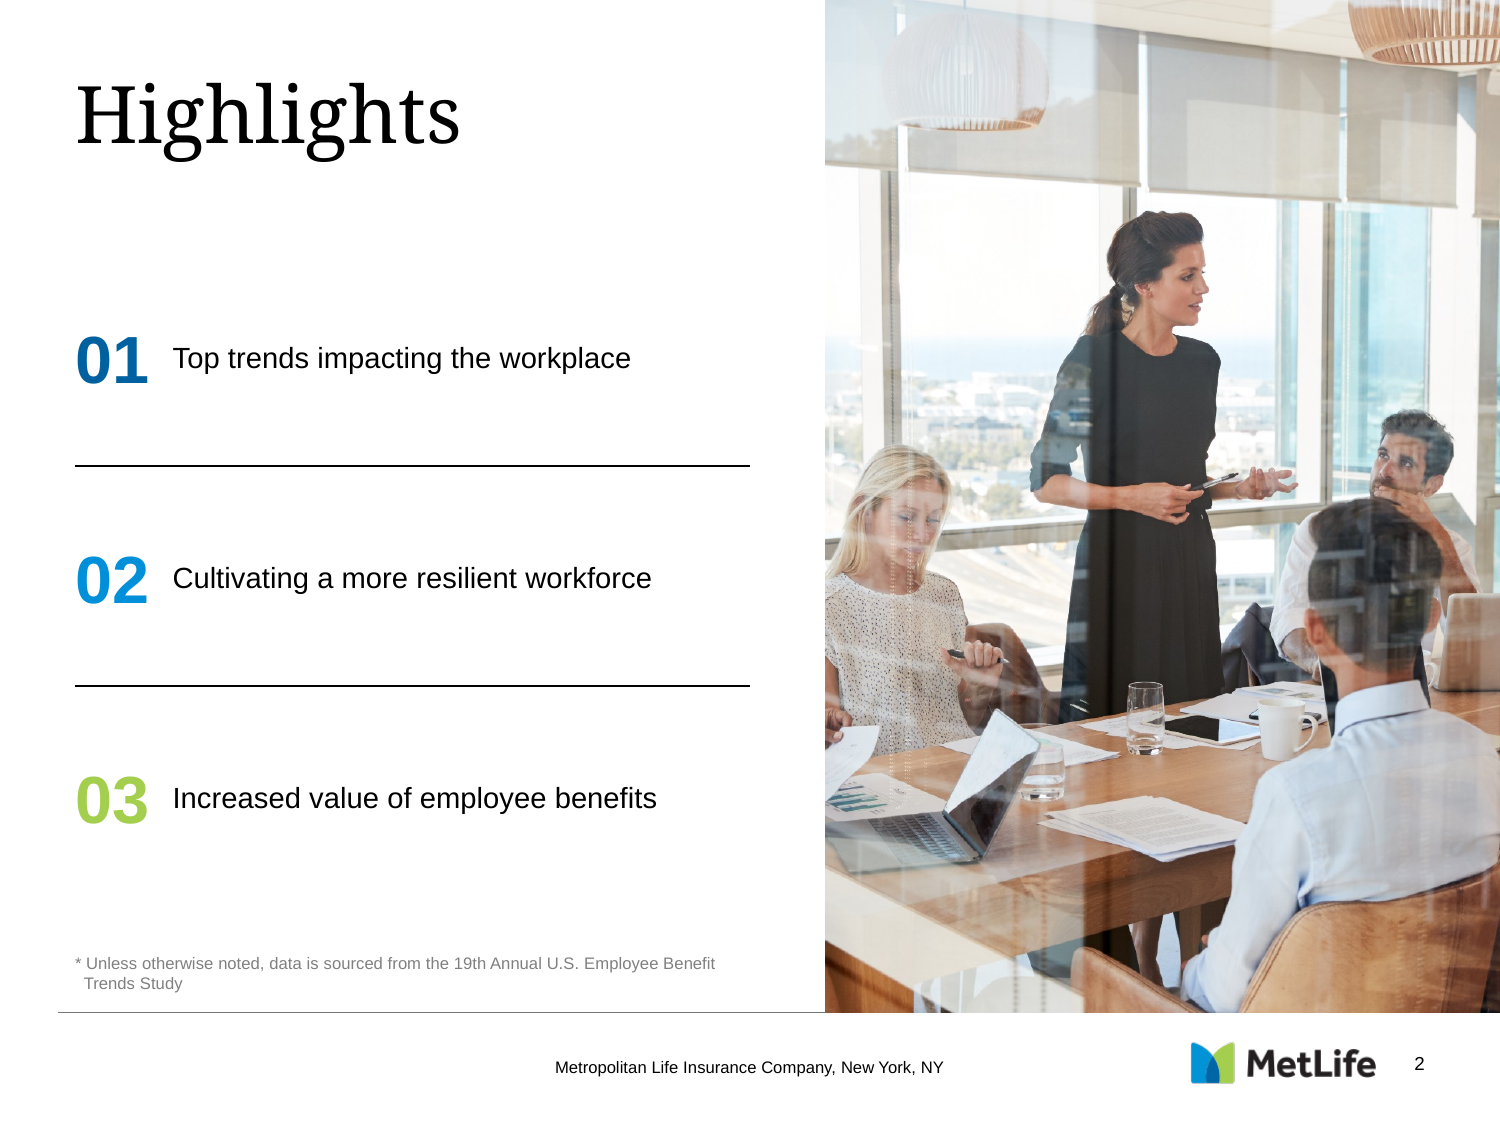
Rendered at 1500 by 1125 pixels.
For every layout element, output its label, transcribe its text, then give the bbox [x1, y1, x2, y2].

title Highlights [75, 75, 819, 240]
picture [824, 0, 1500, 1013]
text_box Top trends impacting the workplace [170, 337, 752, 376]
text_box 01 [73, 307, 171, 406]
text_box Cultivating a more resilient workforce [170, 557, 752, 596]
text_box 03 [73, 747, 171, 846]
text_box Increased value of employee benefits [170, 777, 752, 816]
text_box 02 [73, 527, 171, 626]
list * Unless otherwise noted, data is sourced from the 19th Annual U.S. Employee Benefit Trends Study [75, 937, 819, 993]
